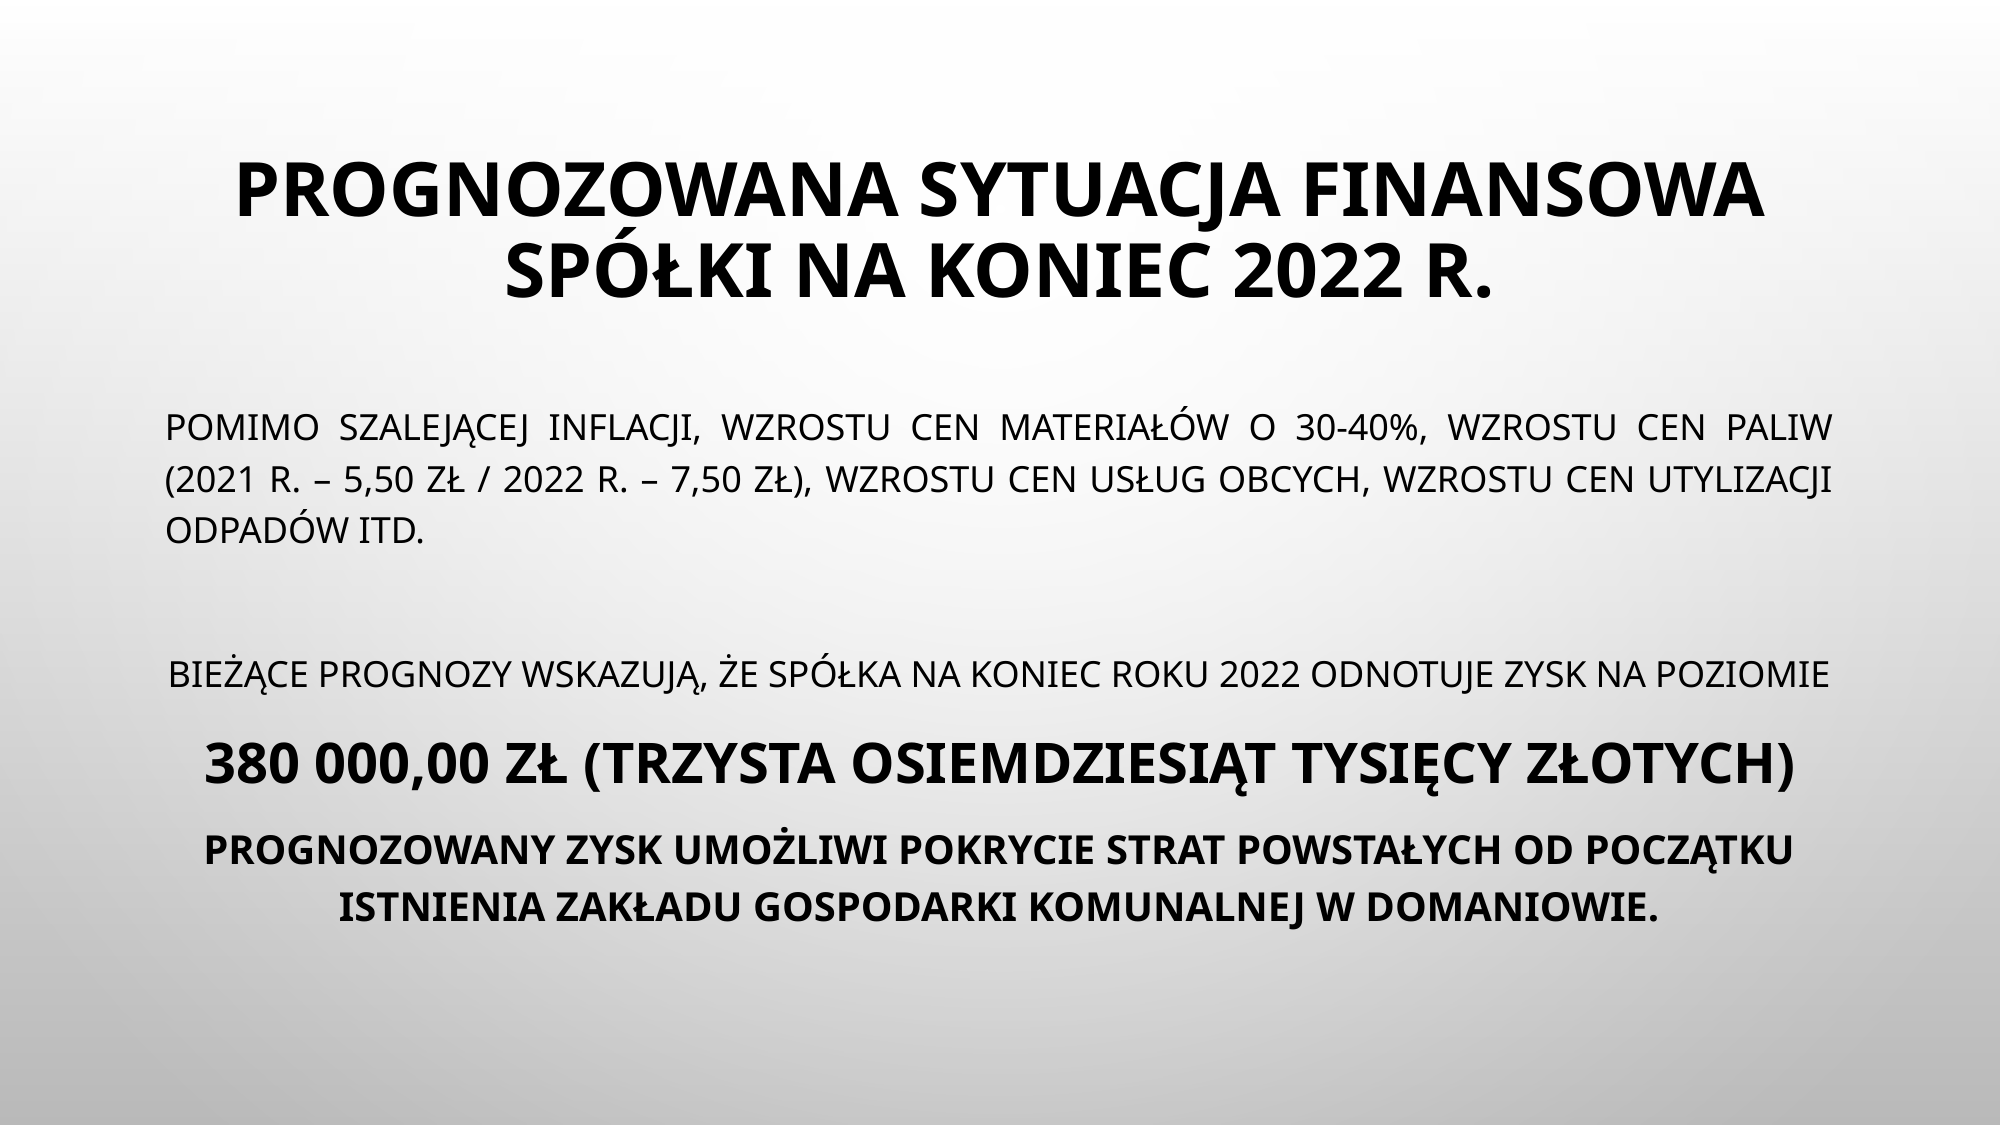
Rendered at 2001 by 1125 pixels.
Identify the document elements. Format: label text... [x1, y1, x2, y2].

list Pomimo szalejącej inflacji, wzrostu cen materiałów o 30-40%, wzrostu cen paliw (2021 r. – 5,50 zł / 2022 r. – 7,50 zł), wzrostu cen usług obcych, wzrostu cen utylizacji odpadów itd. Bieżące prognozy wskazują, że spółka na koniec roku 2022 odnotuje zysk na poziomie 380 000,00 zł (trzysta osiemdziesiąt tysięcy złotych) Prognozowany zysk umożliwi pokrycie strat powstałych od początku istnienia zakładu gospodarki komunalnej w Domaniowie. [149, 388, 1851, 950]
title Prognozowana sytuacja finansowa spółki na koniec 2022 r. [149, 101, 1851, 364]
picture [0, 0, 2000, 1125]
